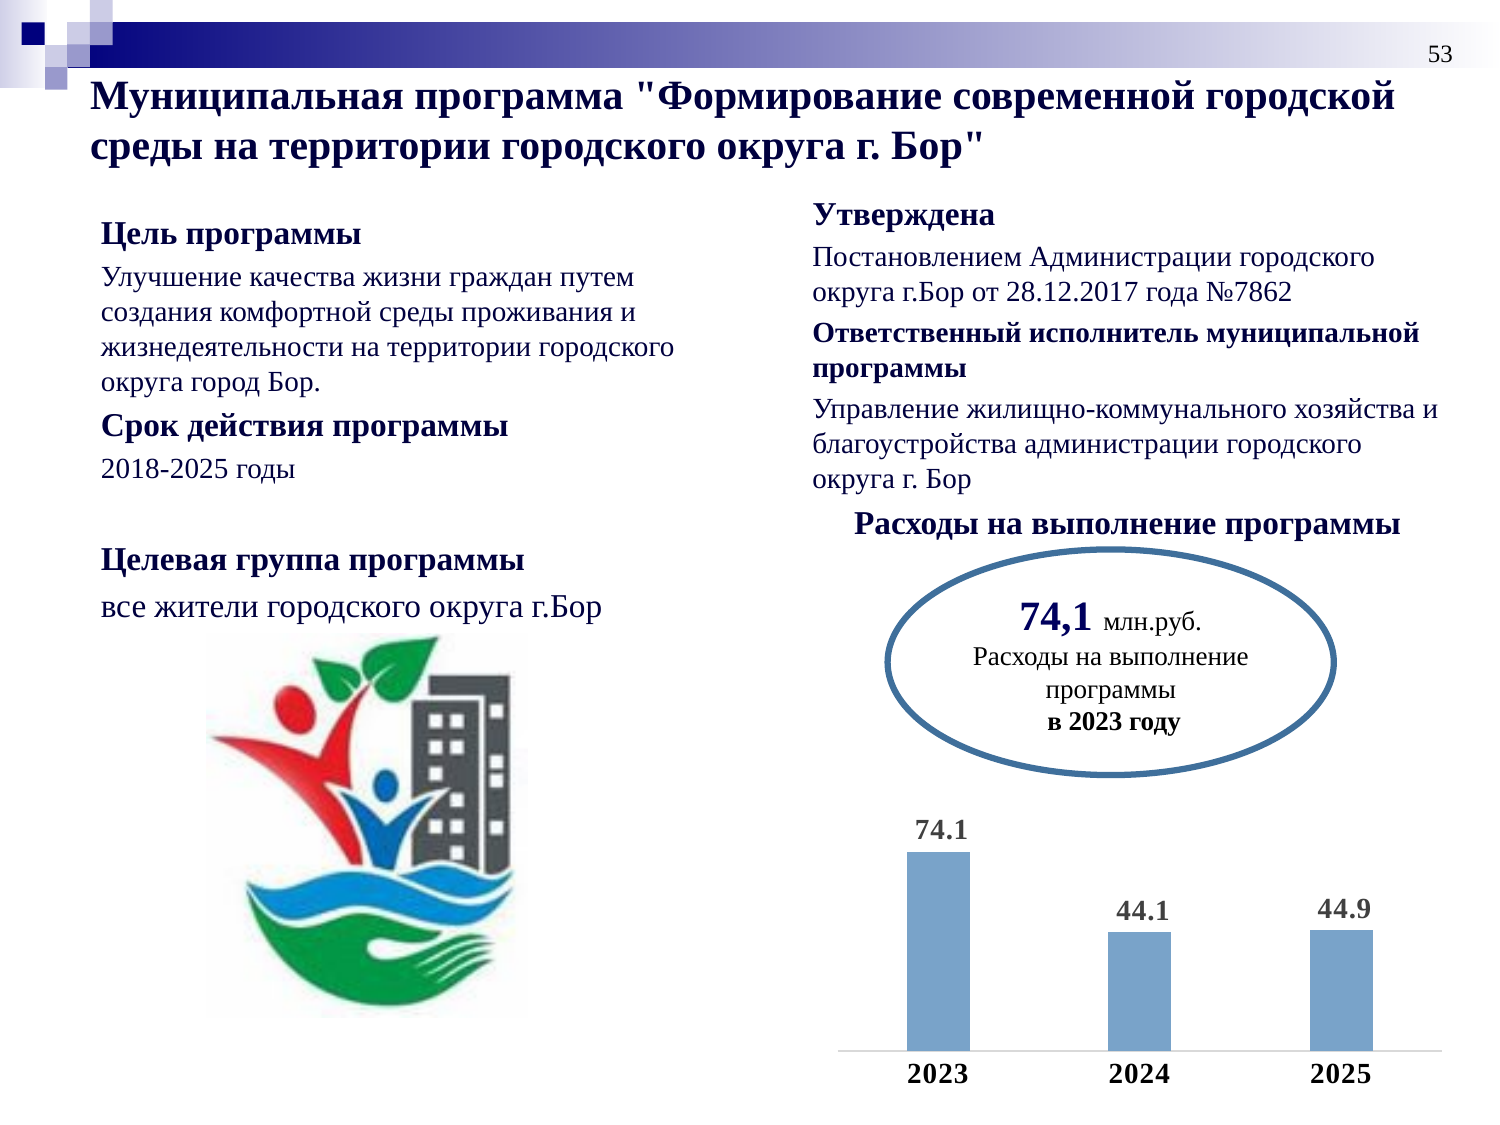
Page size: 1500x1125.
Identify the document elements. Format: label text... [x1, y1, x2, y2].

text_box 74,1 млн.руб. Расходы на выполнение программы в 2023 году [886, 548, 1335, 777]
text_box Утверждена Постановлением Администрации городского округа г.Бор от 28.12.2017 года №7862 Ответственный исполнитель муниципальной программы Управление жилищно-коммунального хозяйства и благоустройства администрации городского округа г. Бор Расходы на выполнение программы [797, 184, 1459, 1106]
picture [206, 633, 528, 1018]
chart [809, 786, 1471, 1097]
title Муниципальная программа "Формирование современной городской среды на территории городского округа г. Бор" [75, 75, 1425, 161]
slide_number 53 [1117, 0, 1468, 76]
list Цель программы Улучшение качества жизни граждан путем создания комфортной среды проживания и жизнедеятельности на территории городского округа город Бор. Срок действия программы 2018-2025 годы Целевая группа программы все жители городского округа г.Бор [85, 203, 764, 1071]
